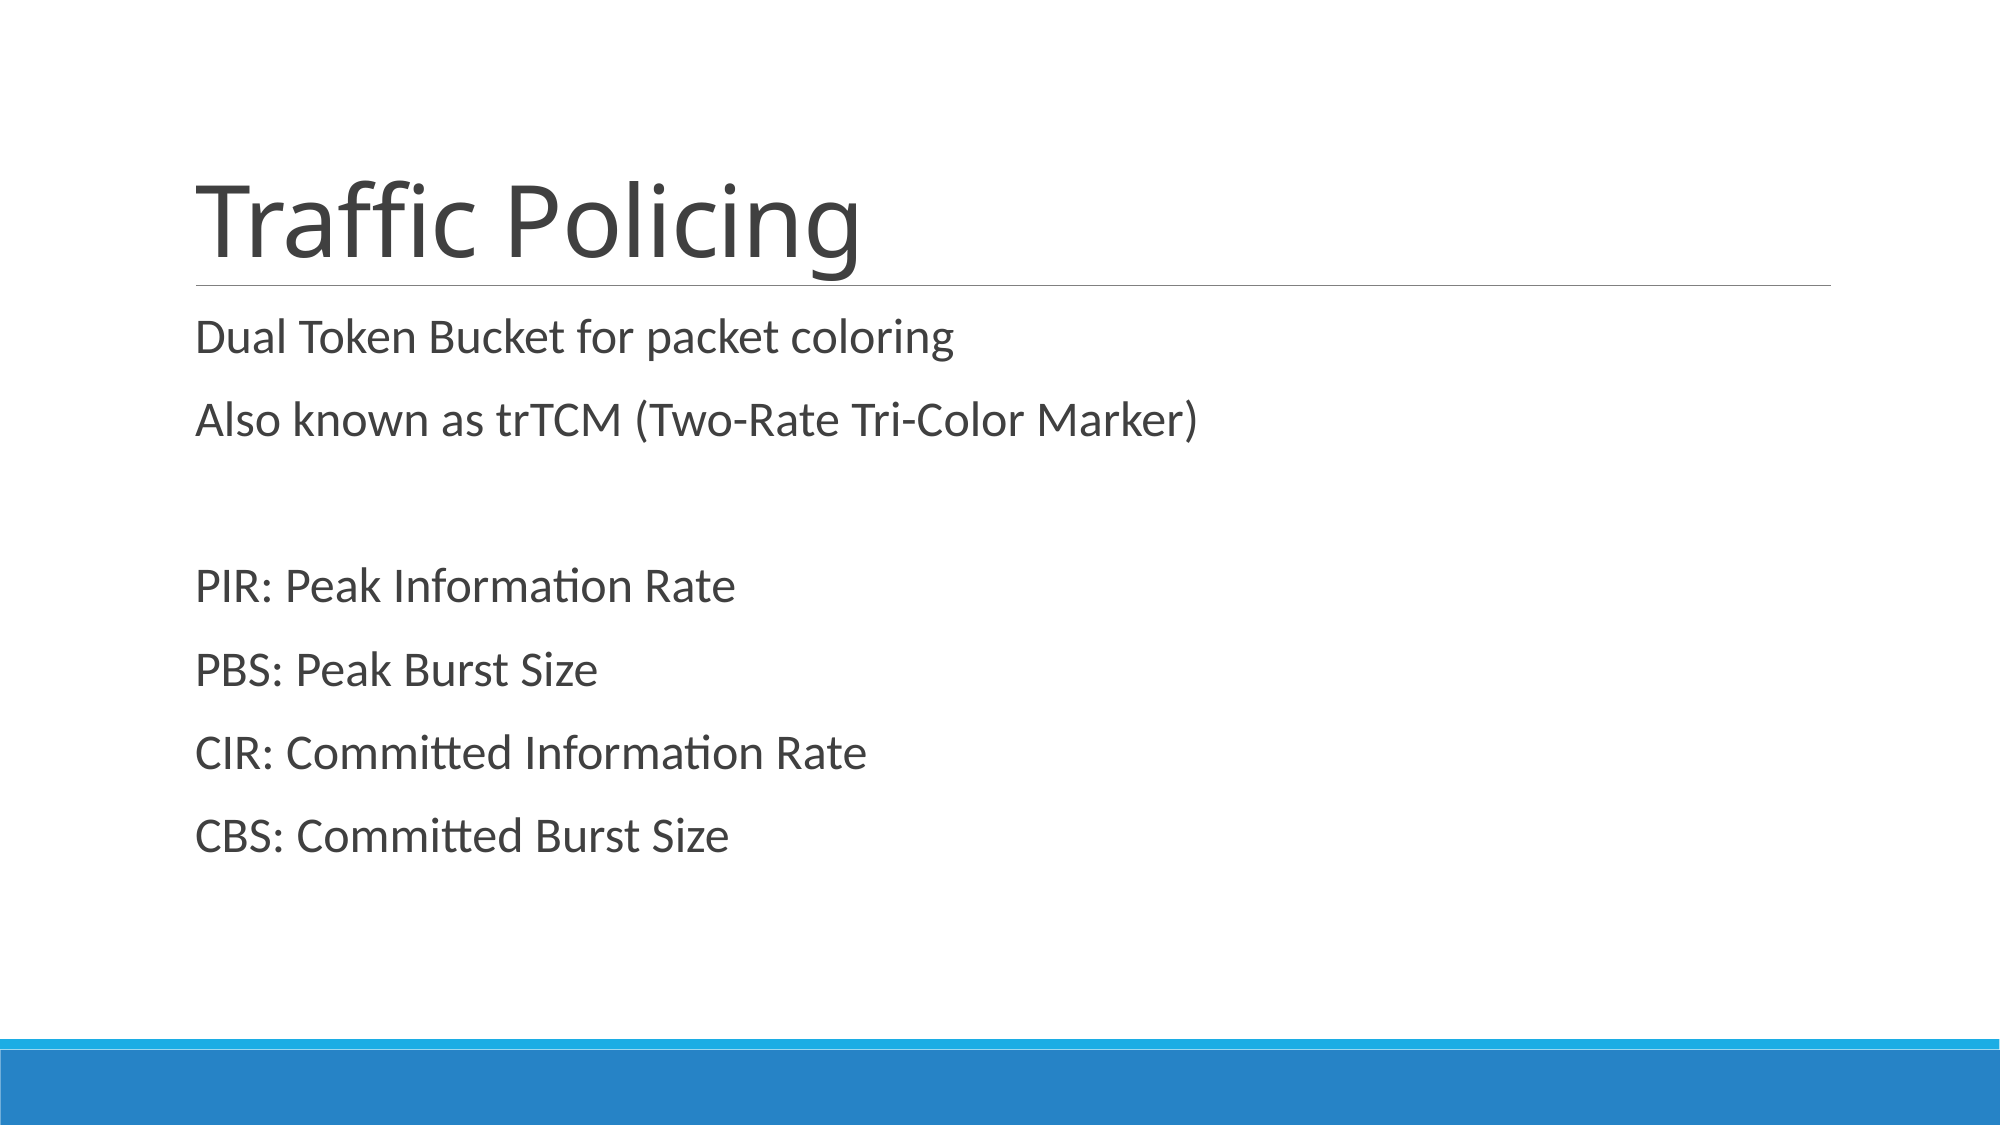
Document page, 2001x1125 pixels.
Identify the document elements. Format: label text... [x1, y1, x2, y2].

list Dual Token Bucket for packet coloring Also known as trTCM (Two-Rate Tri-Color Marker) PIR: Peak Information Rate PBS: Peak Burst Size CIR: Committed Information Rate CBS: Committed Burst Size [180, 302, 1830, 963]
title Traffic Policing [180, 47, 1830, 285]
